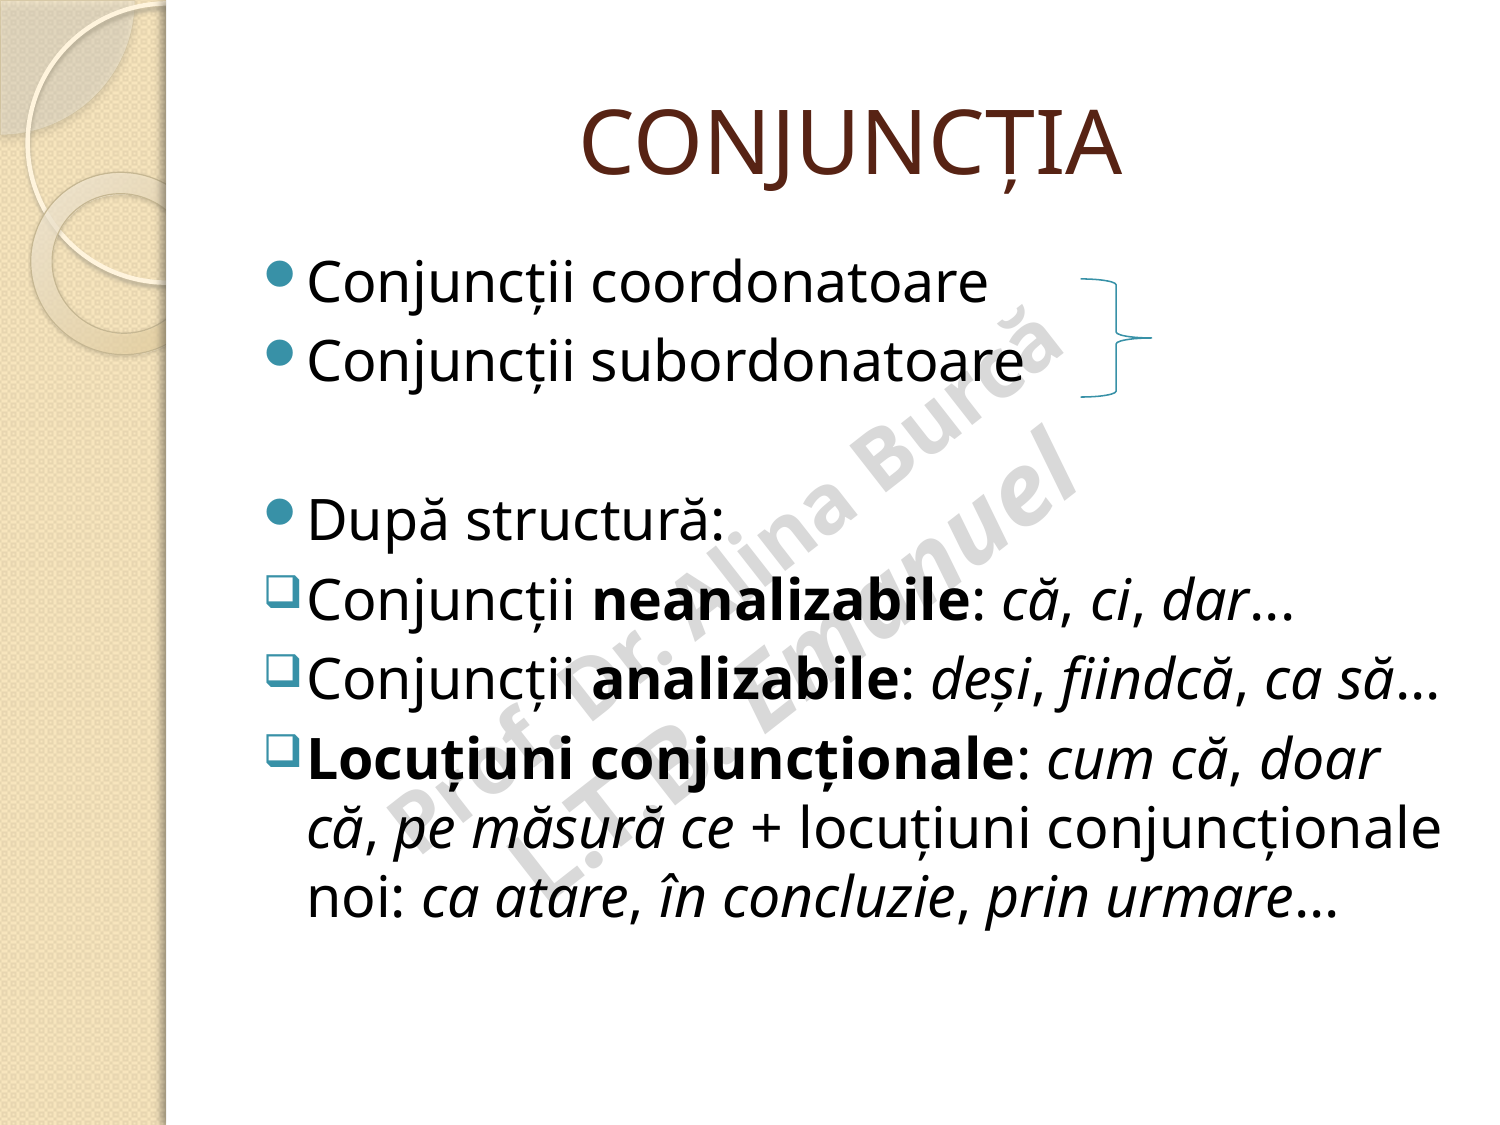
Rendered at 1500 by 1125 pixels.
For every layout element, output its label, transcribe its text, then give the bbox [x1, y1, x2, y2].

title CONJUNCȚIA [235, 45, 1466, 233]
text_box [1080, 278, 1153, 398]
list Conjuncții coordonatoare Conjuncții subordonatoare După structură: Conjuncții neanalizabile: că, ci, dar... Conjuncții analizabile: deși, fiindcă, ca să... Locuțiuni conjuncționale: cum că, doar că, pe măsură ce + locuțiuni conjuncționale noi: ca atare, în concluzie, prin urmare... [235, 237, 1466, 1025]
